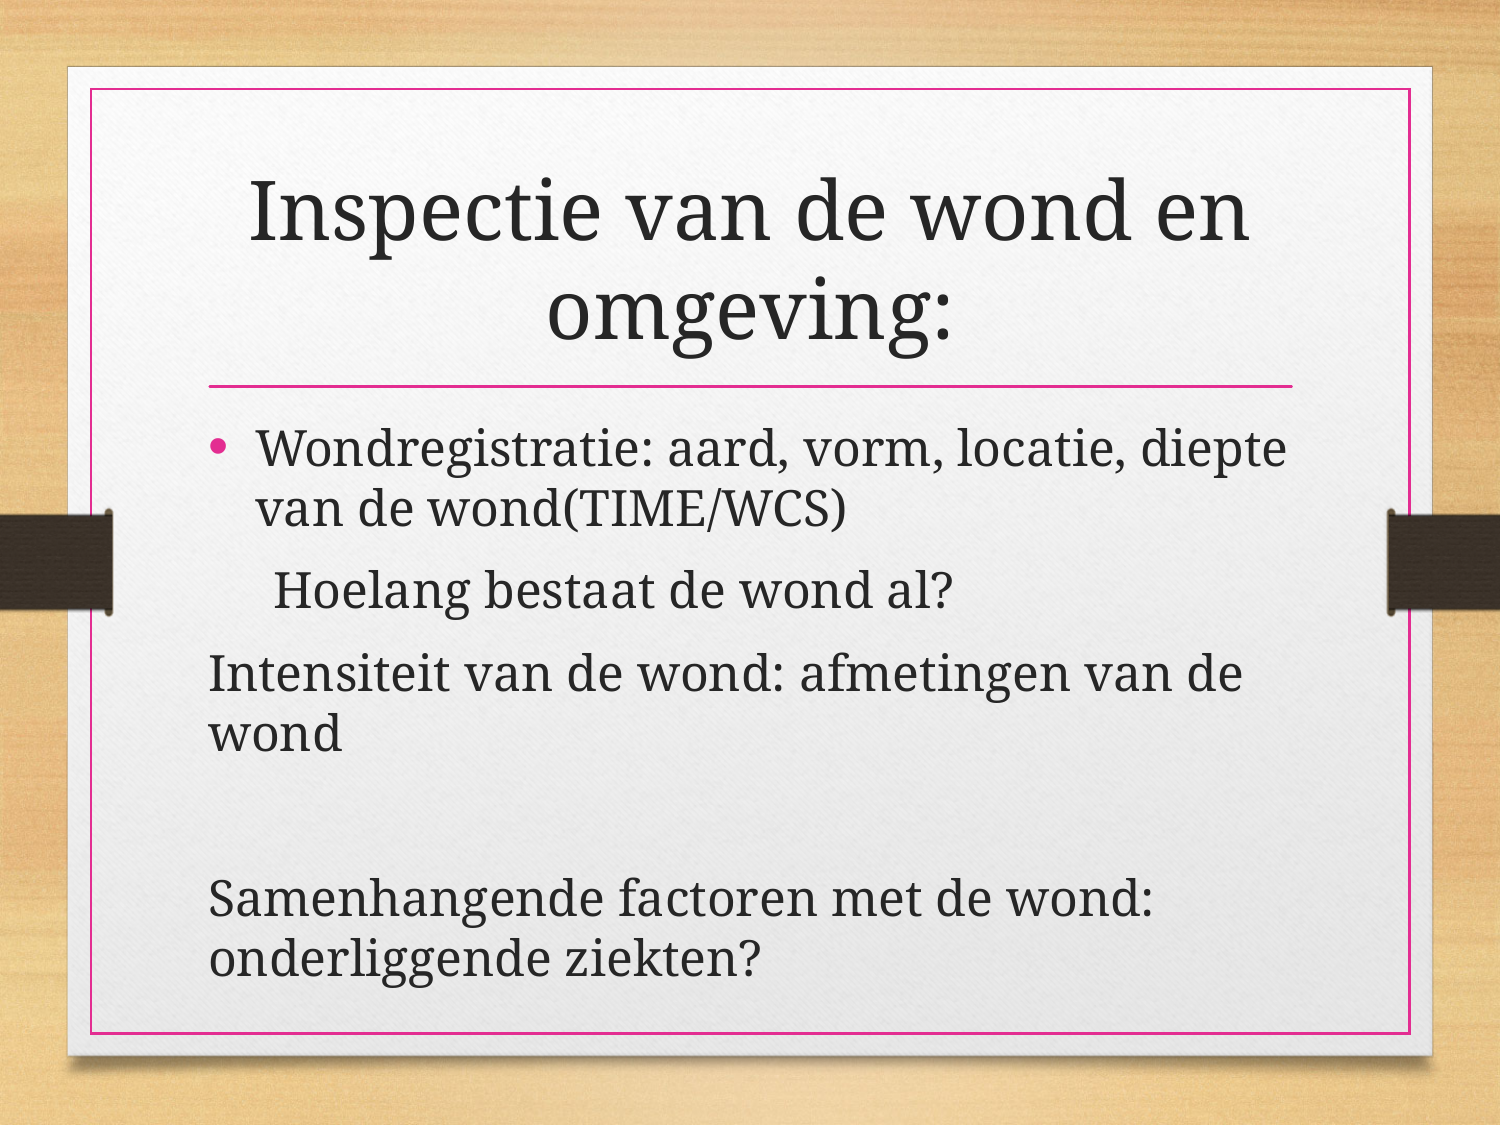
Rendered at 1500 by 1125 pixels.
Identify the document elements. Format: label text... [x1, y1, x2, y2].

title Inspectie van de wond en omgeving: [193, 150, 1309, 365]
list Wondregistratie: aard, vorm, locatie, diepte van de wond(TIME/WCS) Hoelang bestaat de wond al? Intensiteit van de wond: afmetingen van de wond Samenhangende factoren met de wond: onderliggende ziekten? [193, 408, 1309, 974]
picture [0, 0, 1500, 1125]
